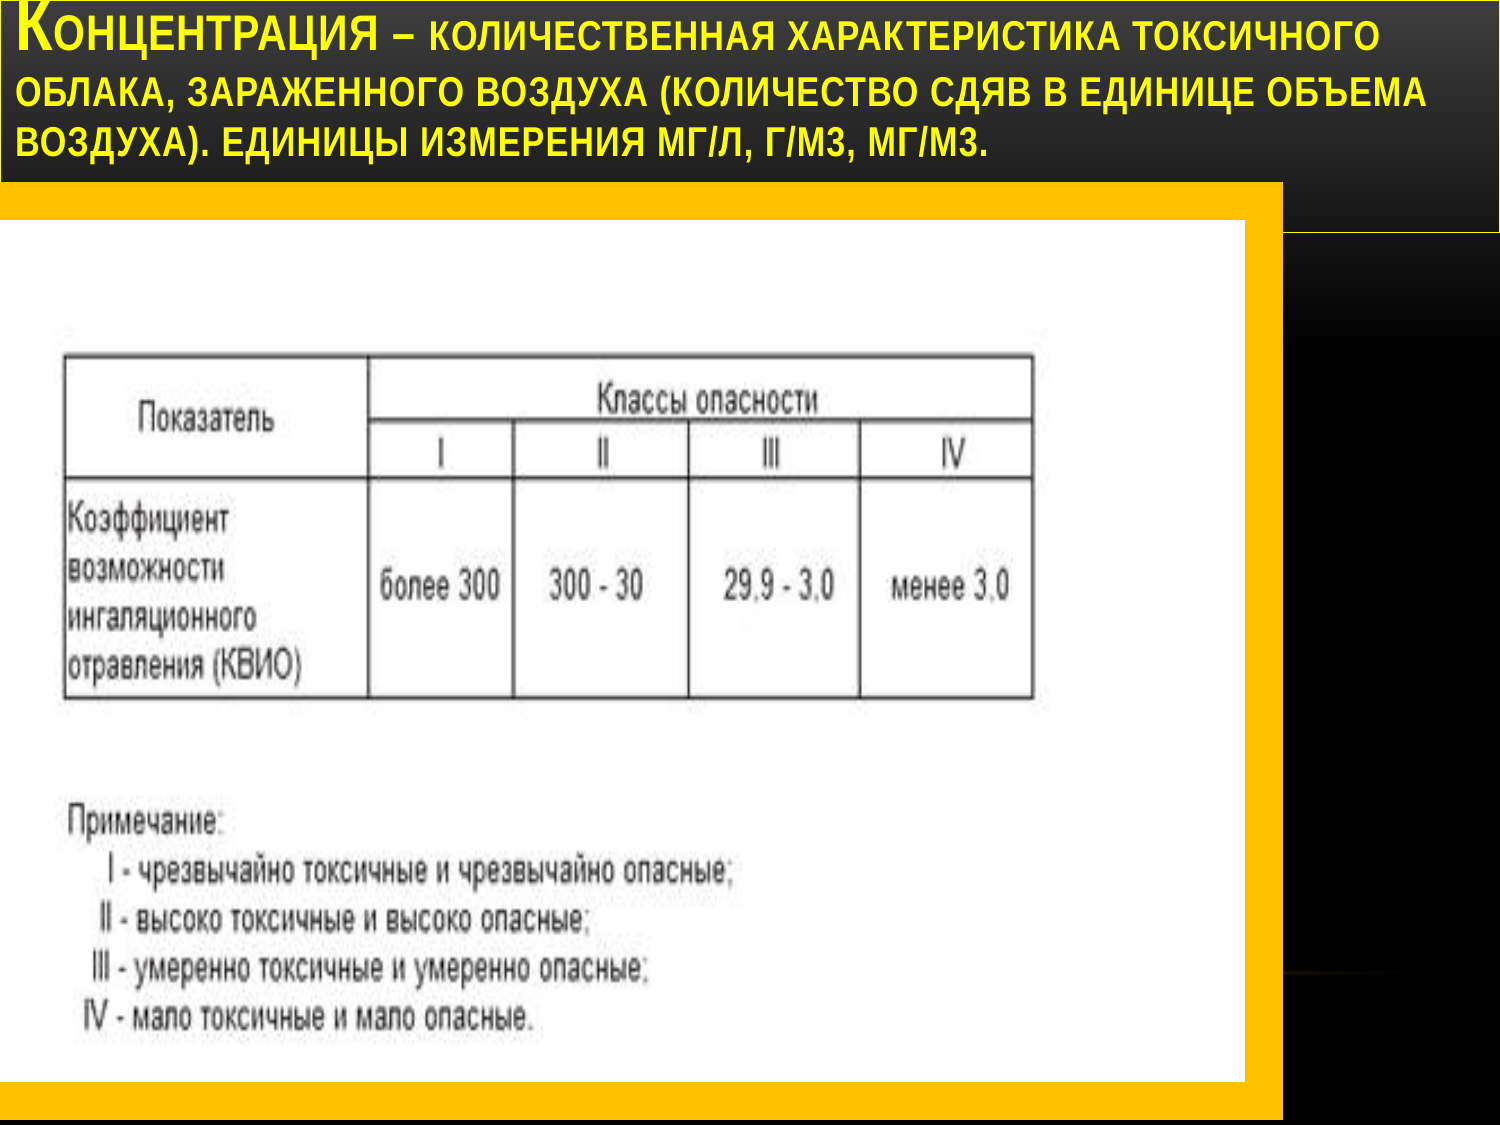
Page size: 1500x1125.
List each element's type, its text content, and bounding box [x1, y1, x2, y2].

title Концентрация – количественная характеристика токсичного облака, зараженного воздуха (количество СДЯВ в единице объема воздуха). Единицы измерения мг/л, г/м3, мг/м3. [0, 0, 1500, 233]
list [0, 219, 1246, 1083]
picture [0, 233, 1500, 1125]
